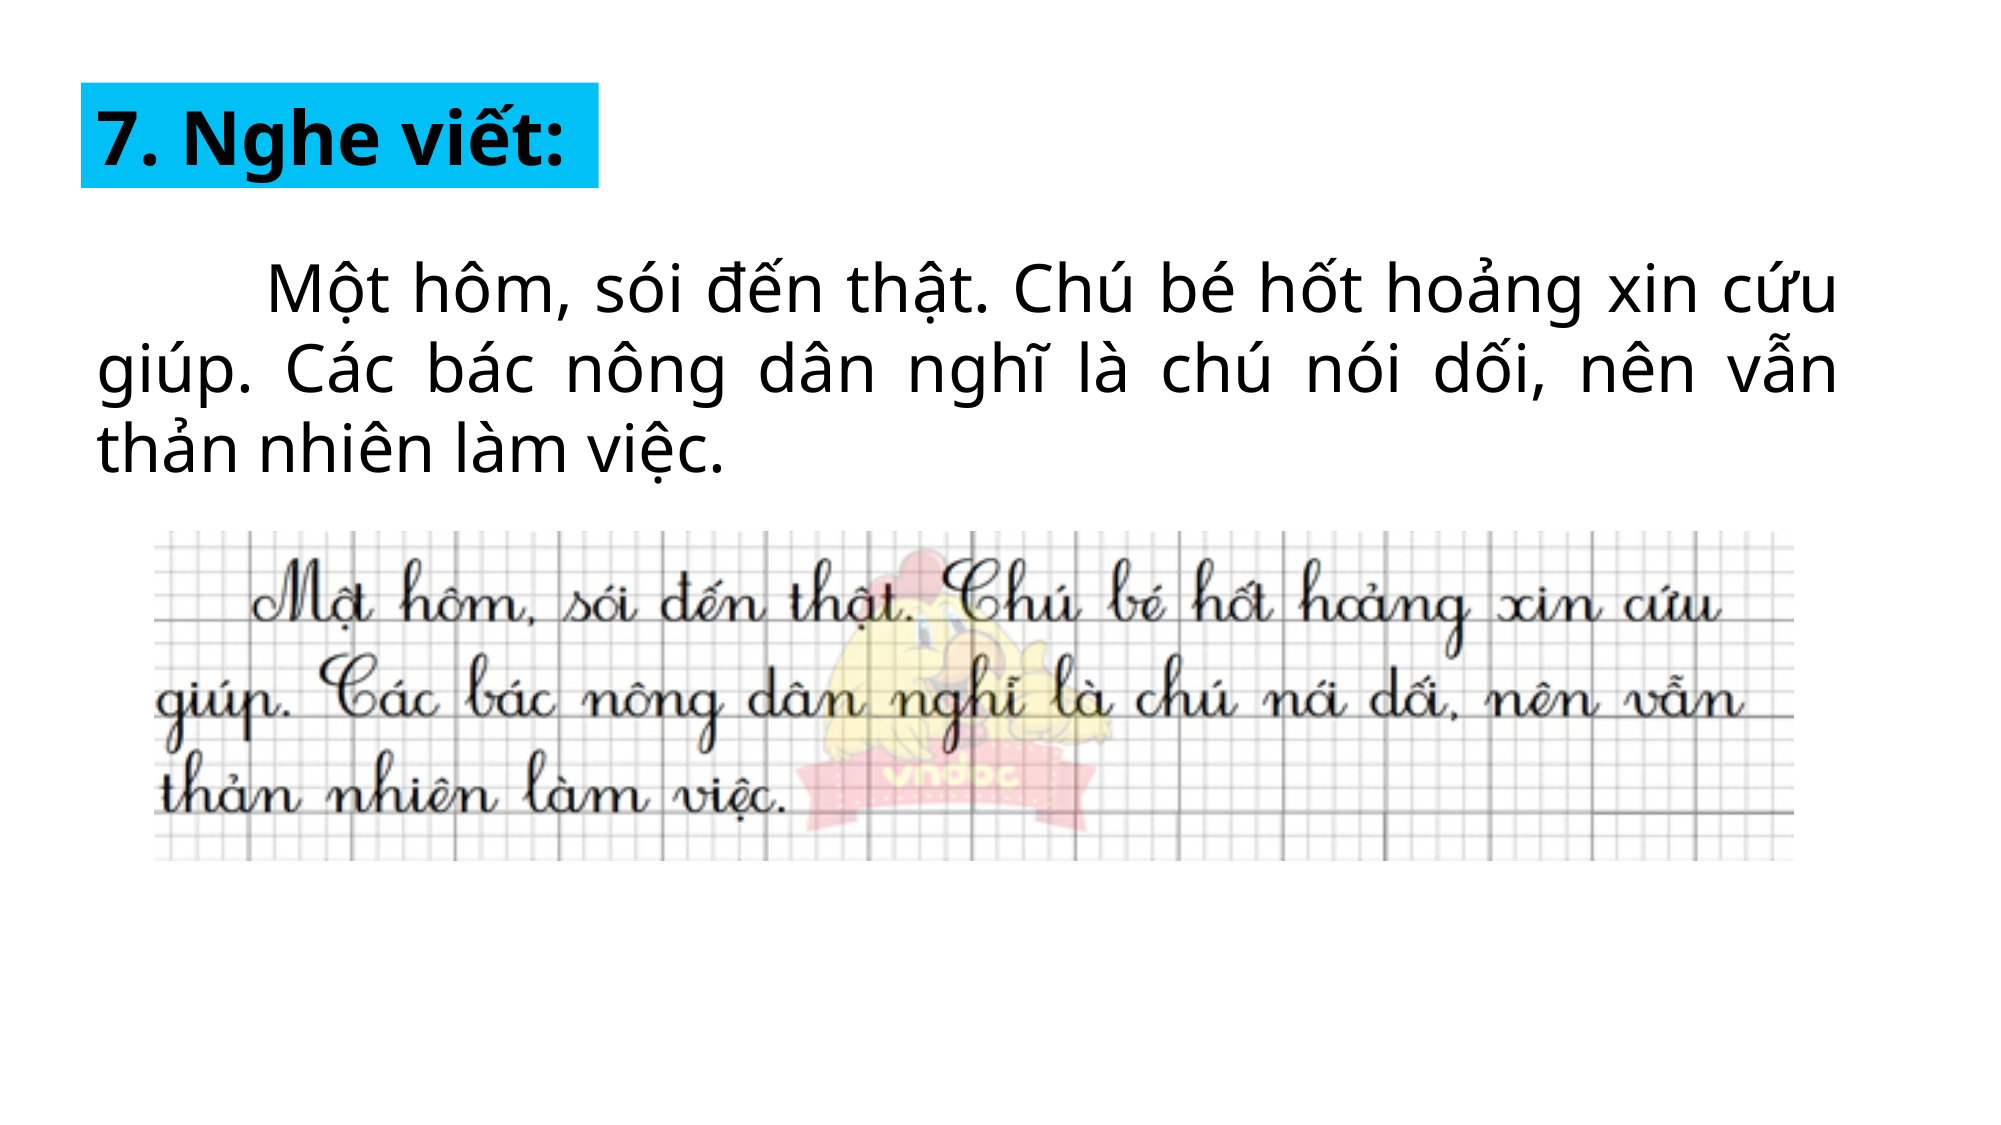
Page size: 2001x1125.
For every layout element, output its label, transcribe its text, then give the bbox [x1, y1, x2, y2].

text_box 7. Nghe viết: [80, 82, 599, 188]
picture [154, 531, 1794, 861]
text_box Một hôm, sói đến thật. Chú bé hốt hoảng xin cứu giúp. Các bác nông dân nghĩ là chú nói dối, nên vẫn thản nhiên làm việc. [80, 237, 1858, 493]
